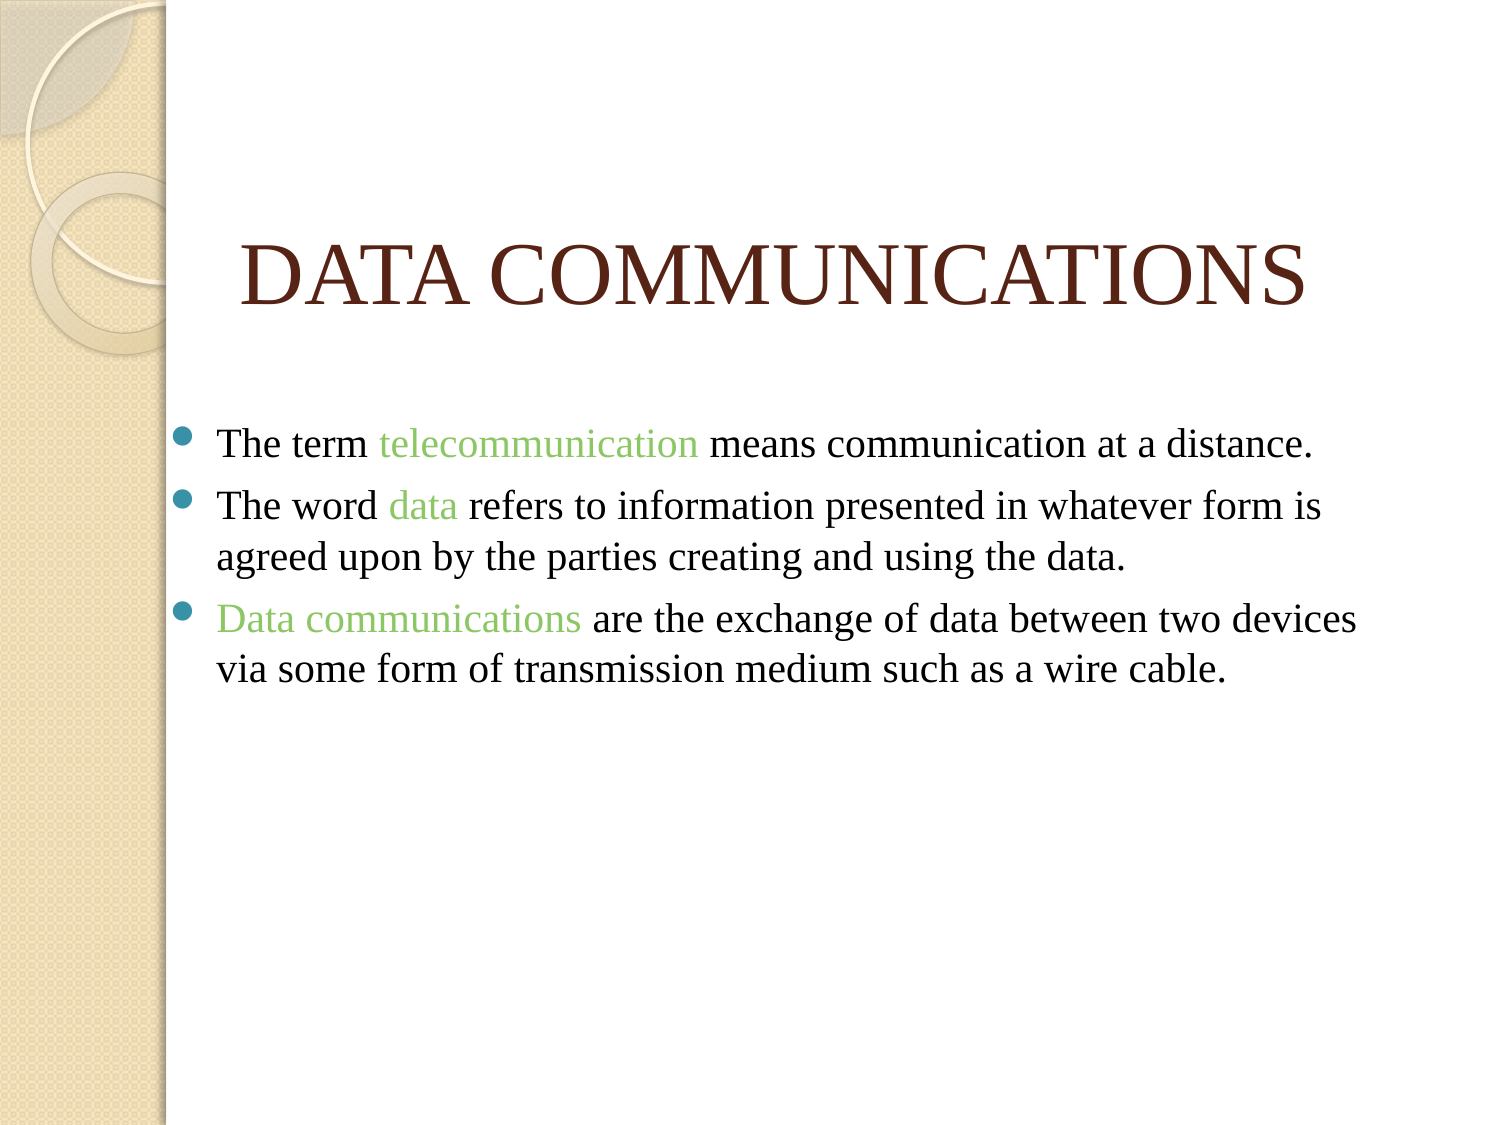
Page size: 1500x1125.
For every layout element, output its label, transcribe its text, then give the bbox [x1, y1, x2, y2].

title DATA COMMUNICATIONS [225, 174, 1455, 363]
list The term telecommunication means communication at a distance. The word data refers to information presented in whatever form is agreed upon by the parties creating and using the data. Data communications are the exchange of data between two devices via some form of transmission medium such as a wire cable. [141, 408, 1417, 988]
